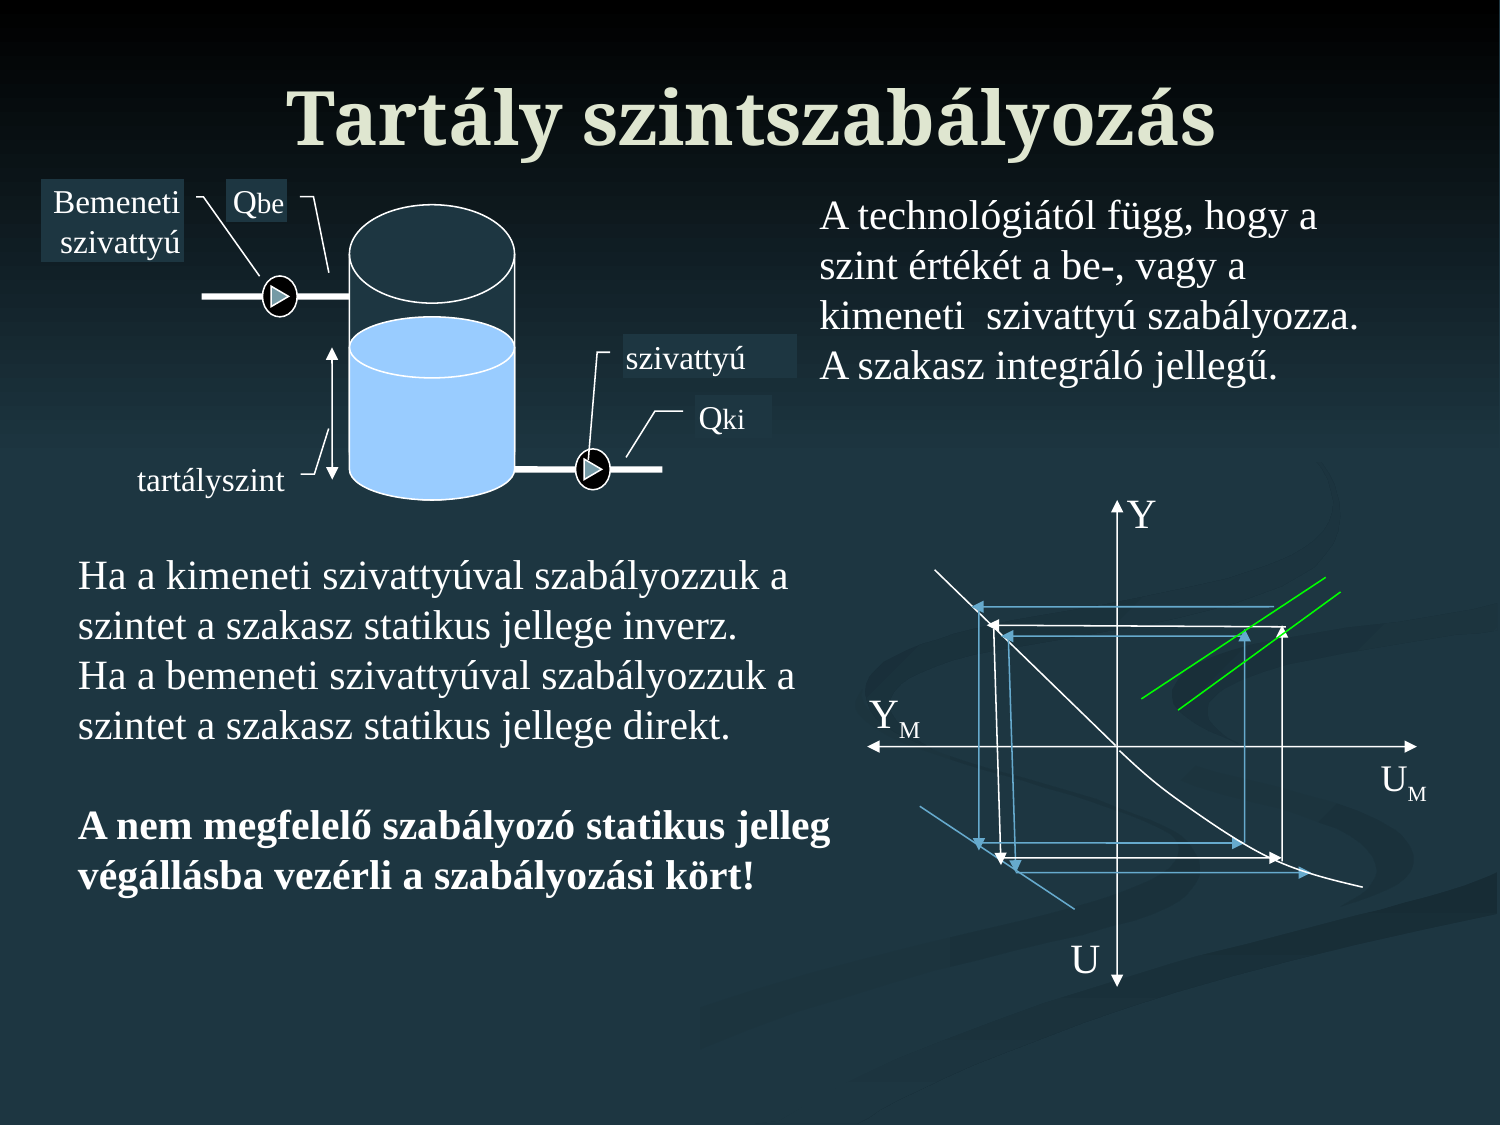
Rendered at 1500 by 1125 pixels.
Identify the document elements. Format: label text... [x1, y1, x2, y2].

text_box U [1067, 931, 1110, 982]
text_box [867, 744, 978, 753]
text_box szivattyú [623, 334, 797, 378]
text_box [349, 316, 515, 500]
text_box [1111, 499, 1123, 606]
text_box [1269, 858, 1276, 865]
text_box [1238, 628, 1251, 662]
text_box [1000, 630, 1236, 643]
text_box tartályszint [112, 456, 288, 500]
text_box Bemeneti szivattyú [41, 179, 184, 262]
text_box Qki [695, 395, 772, 438]
text_box [349, 204, 515, 344]
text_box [514, 448, 663, 490]
text_box [1119, 750, 1363, 888]
text_box [1110, 873, 1124, 987]
text_box [983, 838, 1243, 850]
text_box A technológiától függ, hogy a szint értékét a be-, vagy a kimeneti szivattyú szabályozza. A szakasz integráló jellegű. [816, 185, 1370, 390]
text_box YM [865, 686, 931, 744]
text_box UM [1377, 754, 1437, 806]
text_box [994, 844, 1007, 866]
title Tartály szintszabályozás [115, 67, 1391, 164]
text_box [1275, 625, 1289, 841]
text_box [201, 275, 350, 318]
text_box [986, 619, 1251, 632]
text_box [1009, 858, 1022, 872]
text_box [1283, 740, 1417, 753]
text_box Ha a kimeneti szivattyúval szabályozzuk a szintet a szakasz statikus jellege inverz. Ha a bemeneti szivattyúval szabályozzuk a szintet a szakasz statikus jellege direkt. A nem megfelelő szabályozó statikus jelleg végállásba vezérli a szabályozási kört! [63, 540, 856, 906]
text_box [972, 606, 986, 851]
text_box Qbe [226, 179, 287, 222]
text_box [971, 600, 1275, 613]
text_box [1015, 870, 1309, 879]
text_box Y [1123, 486, 1167, 537]
text_box [325, 347, 339, 480]
